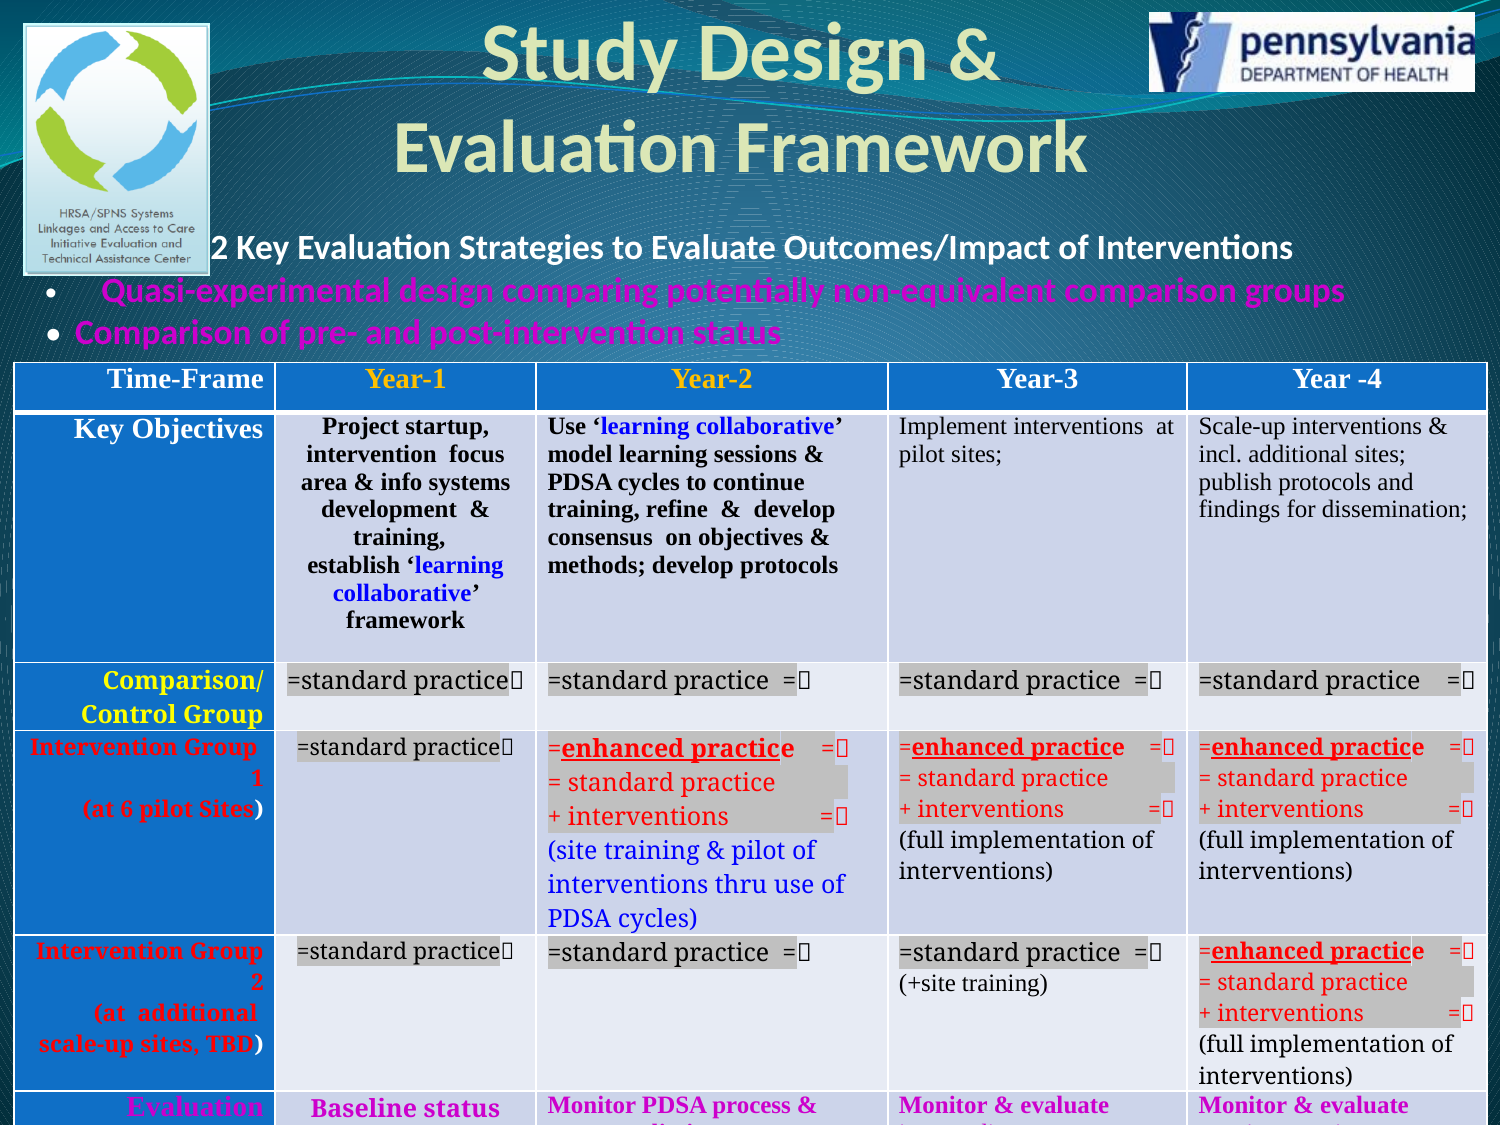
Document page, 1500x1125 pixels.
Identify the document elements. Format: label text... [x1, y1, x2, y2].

table_cell =enhanced practice = = standard practice + interventions = (site training & pilot of interventions thru use of PDSA cycles) [537, 731, 887, 934]
table_cell =standard practice [276, 731, 535, 934]
table_cell =standard practice = (+site training) [889, 936, 1186, 1090]
table_cell Baseline status (pre-intervention) [276, 1092, 535, 1125]
table_cell Implement interventions at pilot sites; [889, 415, 1186, 662]
table_cell Evaluation Framework [15, 1092, 274, 1125]
table_cell =enhanced practice = = standard practice + interventions = (full implementation of interventions) [1188, 936, 1486, 1090]
table_cell =enhanced practice = = standard practice + interventions = (full implementation of interventions) [1188, 731, 1486, 934]
table_cell Intervention Group 1 (at 6 pilot Sites) [15, 731, 274, 934]
table_cell =enhanced practice = = standard practice + interventions = (full implementation of interventions) [889, 731, 1186, 934]
table_cell =standard practice = [1188, 663, 1486, 730]
table_cell Use ‘learning collaborative’ model learning sessions & PDSA cycles to continue training, refine & develop consensus on objectives & methods; develop protocols [537, 415, 887, 662]
title Study Design & Evaluation Framework [0, 0, 1500, 188]
list 2 Key Evaluation Strategies to Evaluate Outcomes/Impact of Interventions Quasi-experimental design comparing potentially non-equivalent comparison groups Comparison of pre- and post-intervention status [37, 224, 1475, 363]
picture [25, 188, 209, 275]
table_header Time-Frame [15, 363, 274, 410]
table_cell Key Objectives [15, 415, 274, 662]
table_cell Intervention Group 2 (at additional scale-up sites, TBD) [15, 936, 274, 1090]
table_header Year-3 [889, 363, 1186, 410]
table_cell Monitor & evaluate intermediate outcomes [889, 1092, 1186, 1125]
table_cell Comparison/ Control Group [15, 663, 274, 730]
table_cell =standard practice [276, 663, 535, 730]
table_cell Monitor PDSA process & assess preliminary outcomes [537, 1092, 887, 1125]
table_cell =standard practice = [537, 936, 887, 1090]
picture [1149, 12, 1476, 92]
table_cell Scale-up interventions & incl. additional sites; publish protocols and findings for dissemination; [1188, 415, 1486, 662]
table_cell =standard practice [276, 936, 535, 1090]
table_cell =standard practice = [537, 663, 887, 730]
table_header Year -4 [1188, 363, 1486, 410]
table_cell Monitor & evaluate post intervention outcomes [1188, 1092, 1486, 1125]
table_cell =standard practice = [889, 663, 1186, 730]
table_header Year-1 [276, 363, 535, 410]
table_header Year-2 [537, 363, 887, 410]
table_cell Project startup, intervention focus area & info systems development & training, establish ‘learning collaborative’ framework [276, 415, 535, 662]
